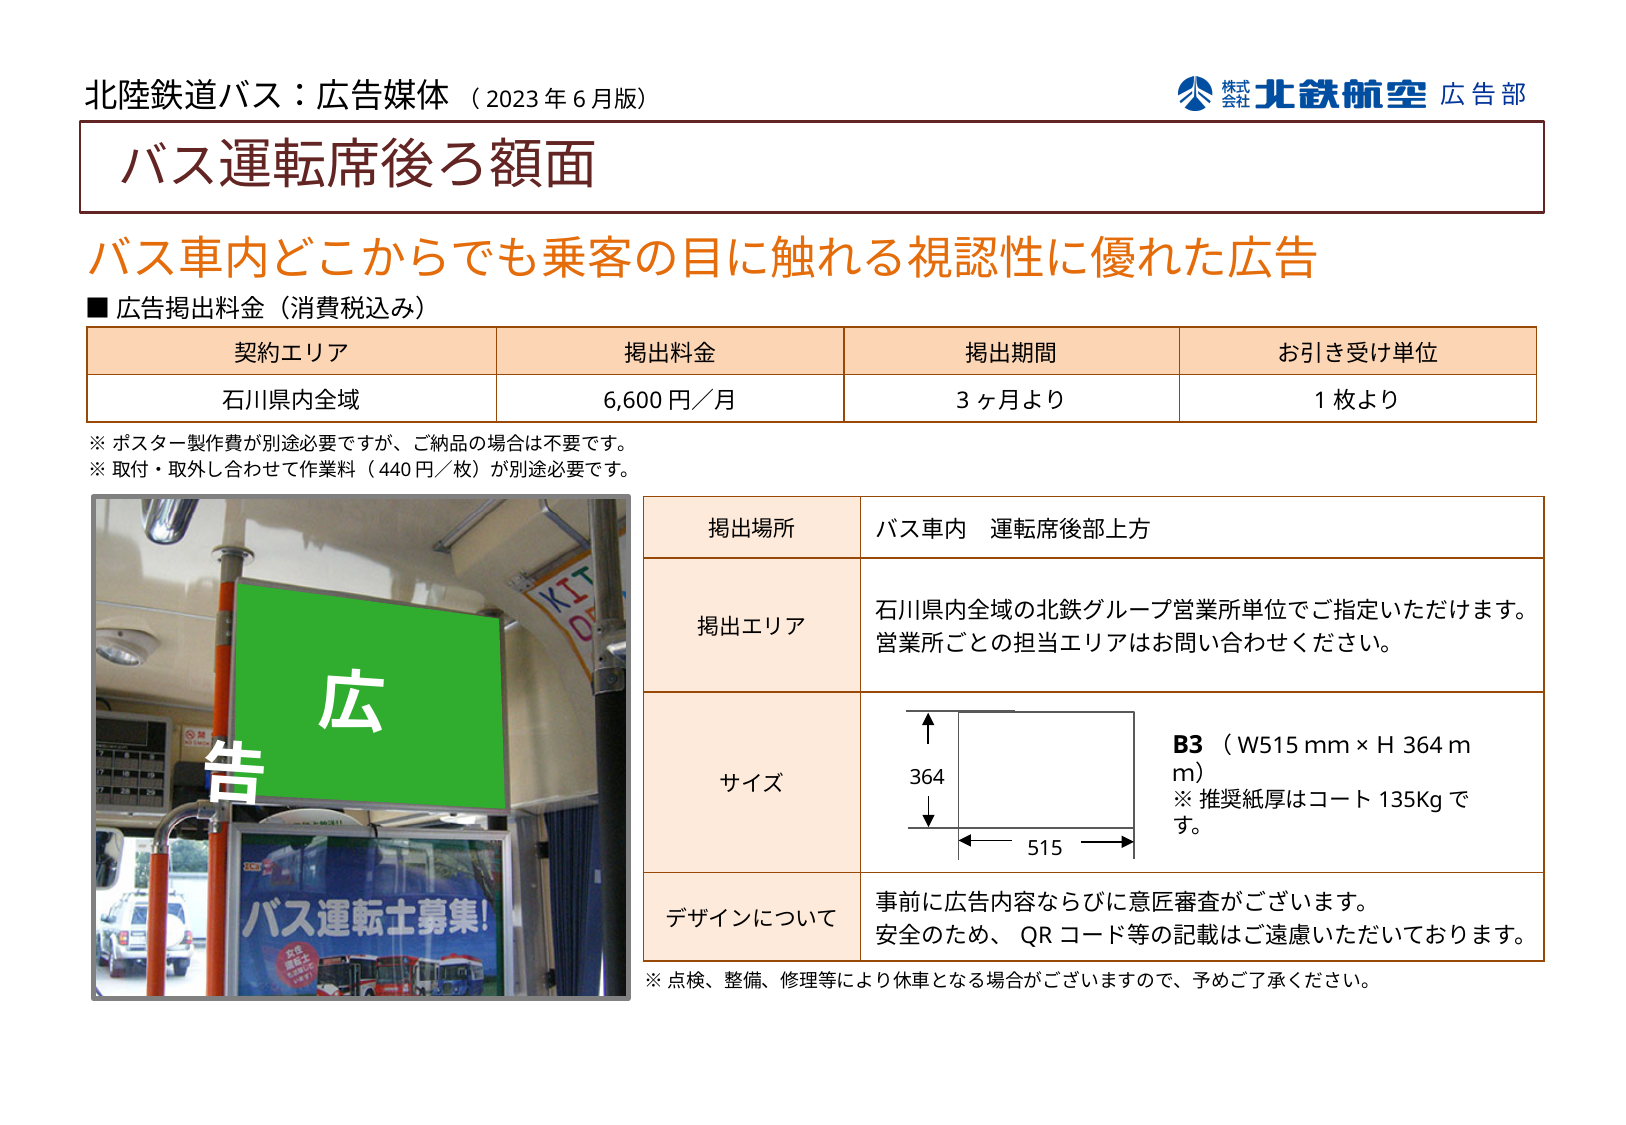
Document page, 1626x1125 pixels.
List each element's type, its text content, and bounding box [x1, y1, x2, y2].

table_cell 石川県内全域の北鉄グループ営業所単位でご指定いただけます。営業所ごとの担当エリアはお問い合わせください。 [861, 559, 1543, 691]
table_cell 1枚より [1180, 375, 1536, 421]
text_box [1178, 71, 1550, 118]
table_cell 6,600円／月 [497, 375, 843, 421]
text_box ※ポスター製作費が別途必要ですが、ご納品の場合は不要です。 ※取付・取外し合わせて作業料（440円／枚）が別途必要です。 [73, 424, 656, 494]
text_box バス車内どこからでも乗客の目に触れる視認性に優れた広告 [72, 221, 1537, 291]
table_cell サイズ [644, 693, 860, 872]
table_cell 掲出エリア [644, 559, 860, 691]
text_box ■広告掲出料金（消費税込み） [70, 285, 507, 326]
table_cell 3ヶ月より [845, 375, 1179, 421]
text_box 北陸鉄道バス：広告媒体 （2023年6月版） [69, 61, 813, 126]
table_cell デザインについて [644, 873, 860, 960]
table_cell [861, 693, 1543, 872]
table_header 契約エリア [88, 328, 496, 374]
table_cell 事前に広告内容ならびに意匠審査がございます。 安全のため、QRコード等の記載はご遠慮いただいております。 [861, 873, 1543, 960]
table_cell 石川県内全域 [88, 375, 496, 421]
table_header 掲出期間 [845, 328, 1179, 374]
table_header 掲出場所 [644, 497, 860, 557]
table_header お引き受け単位 [1180, 328, 1536, 374]
text_box ※点検、整備、修理等により休車となる場合がございますので、予めご了承ください。 [629, 961, 1446, 1011]
text_box B3（W515ｍｍ×Ｈ364ｍｍ） ※推奨紙厚はコート135Kgです。 [1157, 721, 1519, 846]
text_box バス運転席後ろ額面 [80, 121, 1545, 213]
table_header バス車内 運転席後部上方 [861, 497, 1543, 557]
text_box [894, 710, 1135, 868]
table_header 掲出料金 [497, 328, 843, 374]
picture [95, 498, 627, 997]
